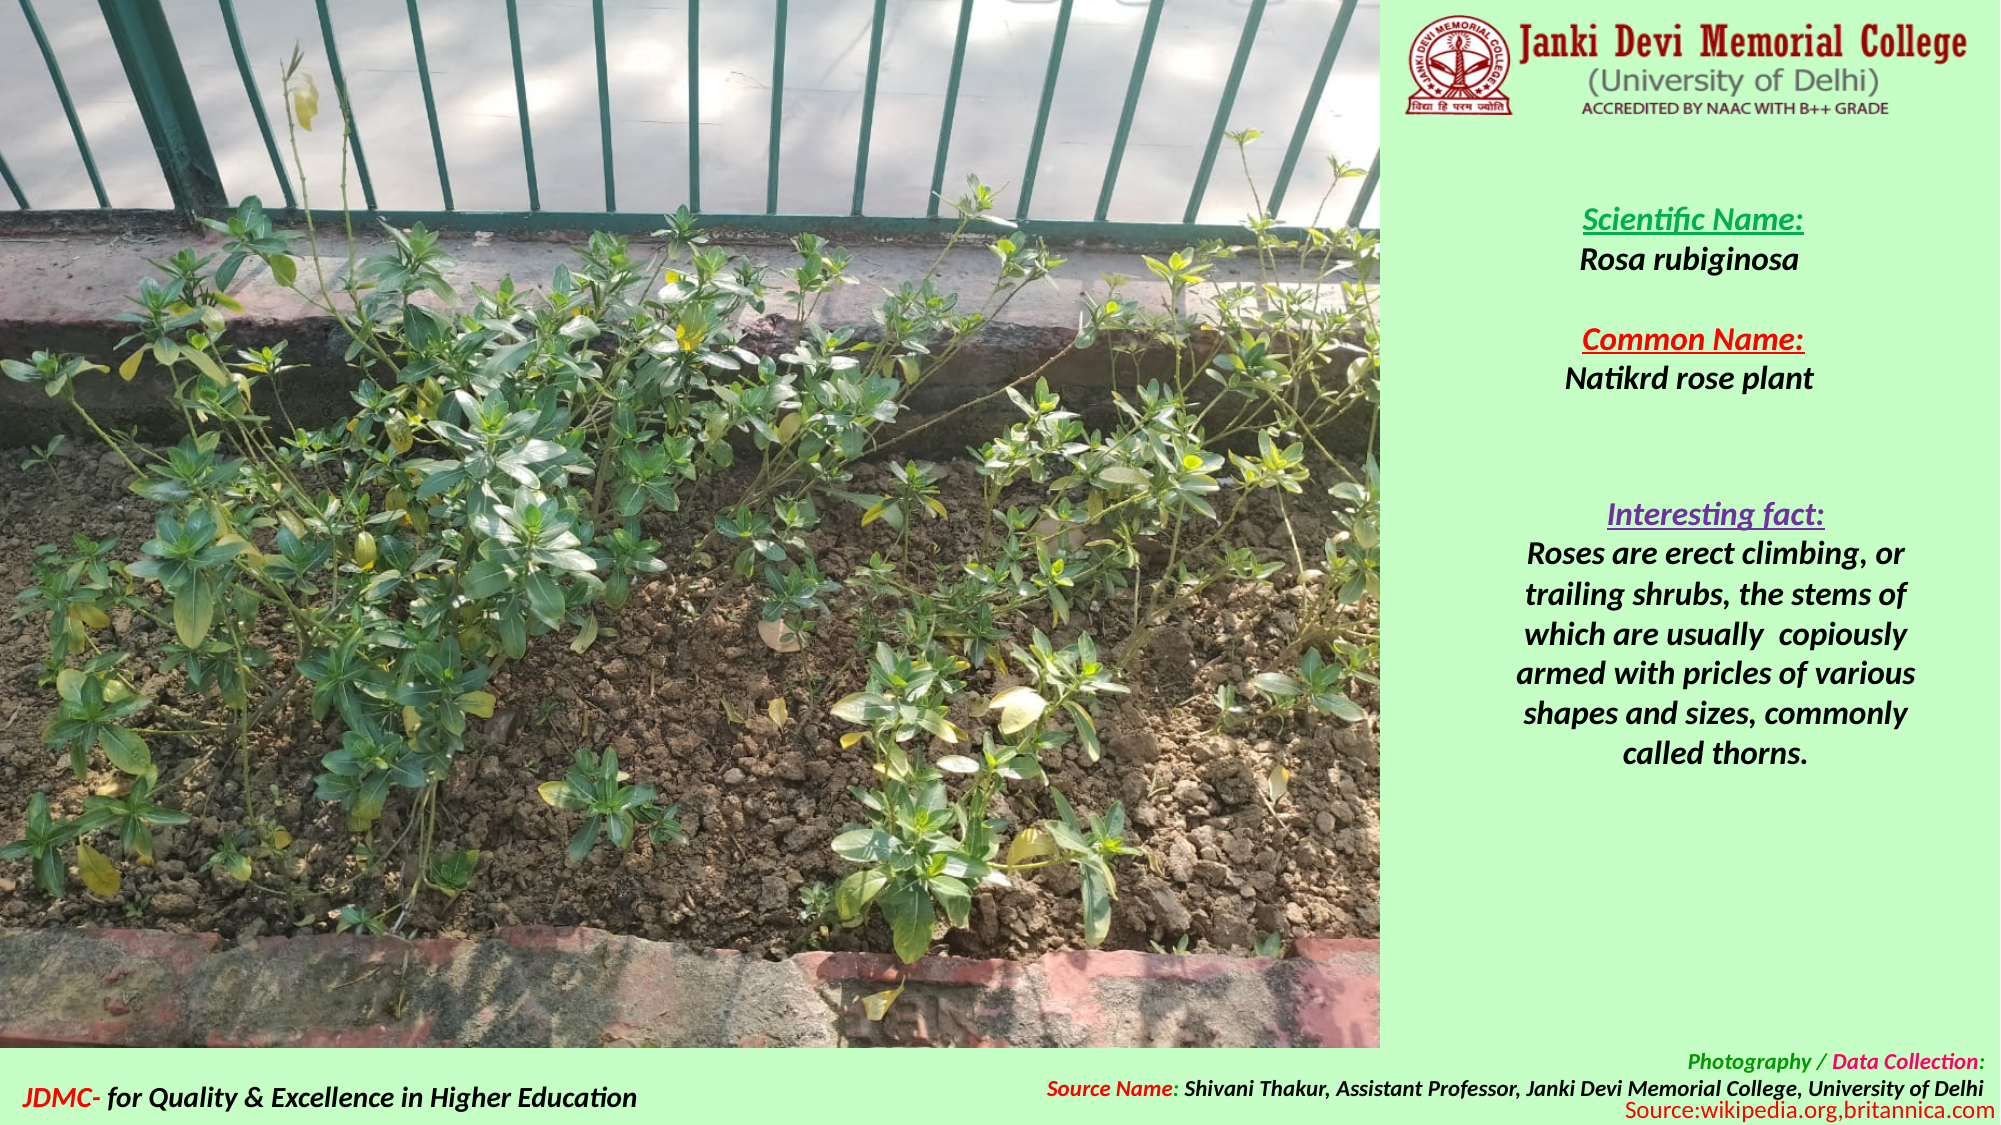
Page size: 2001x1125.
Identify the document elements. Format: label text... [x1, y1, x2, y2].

picture [1404, 15, 1967, 115]
text_box Scientific Name: Rosa rubiginosa Common Name: Natikrd rose plant [1520, 189, 1867, 404]
text_box Interesting fact: Roses are erect climbing, or trailing shrubs, the stems of which are usually copiously armed with pricles of various shapes and sizes, commonly called thorns. [1479, 484, 1953, 779]
picture [0, 0, 1380, 1048]
